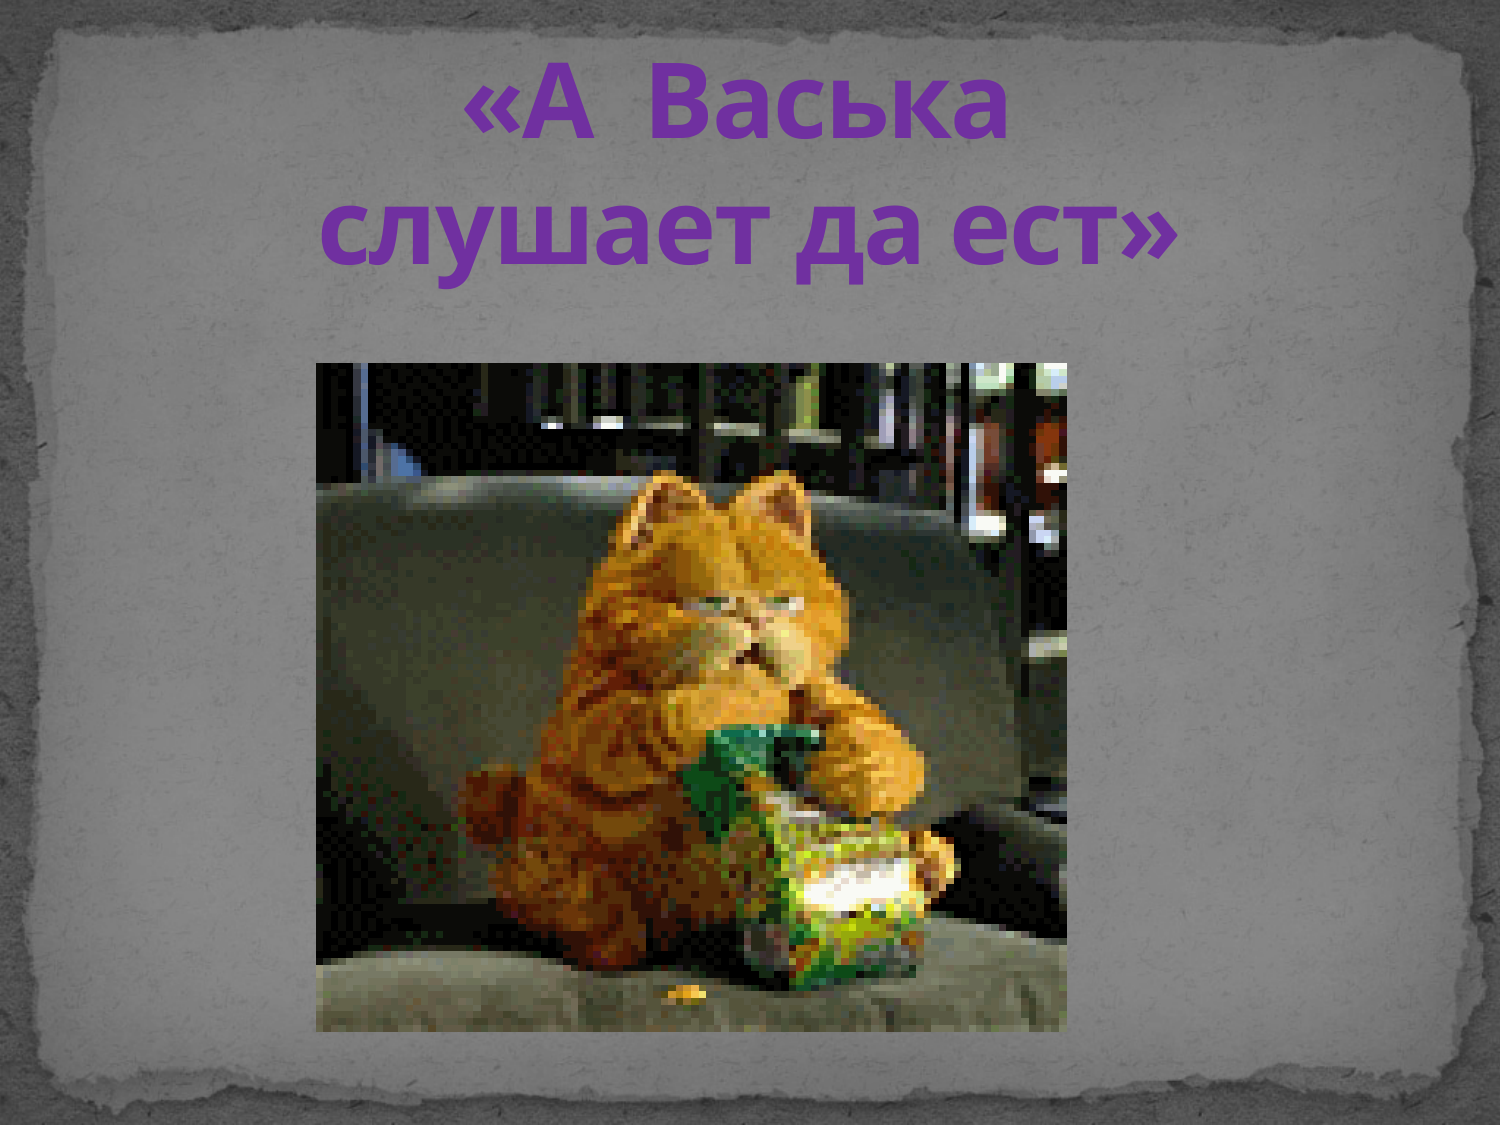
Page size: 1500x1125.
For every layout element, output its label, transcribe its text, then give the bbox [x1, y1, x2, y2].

title «А Васька слушает да ест» [74, 24, 1425, 293]
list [319, 366, 1065, 1030]
